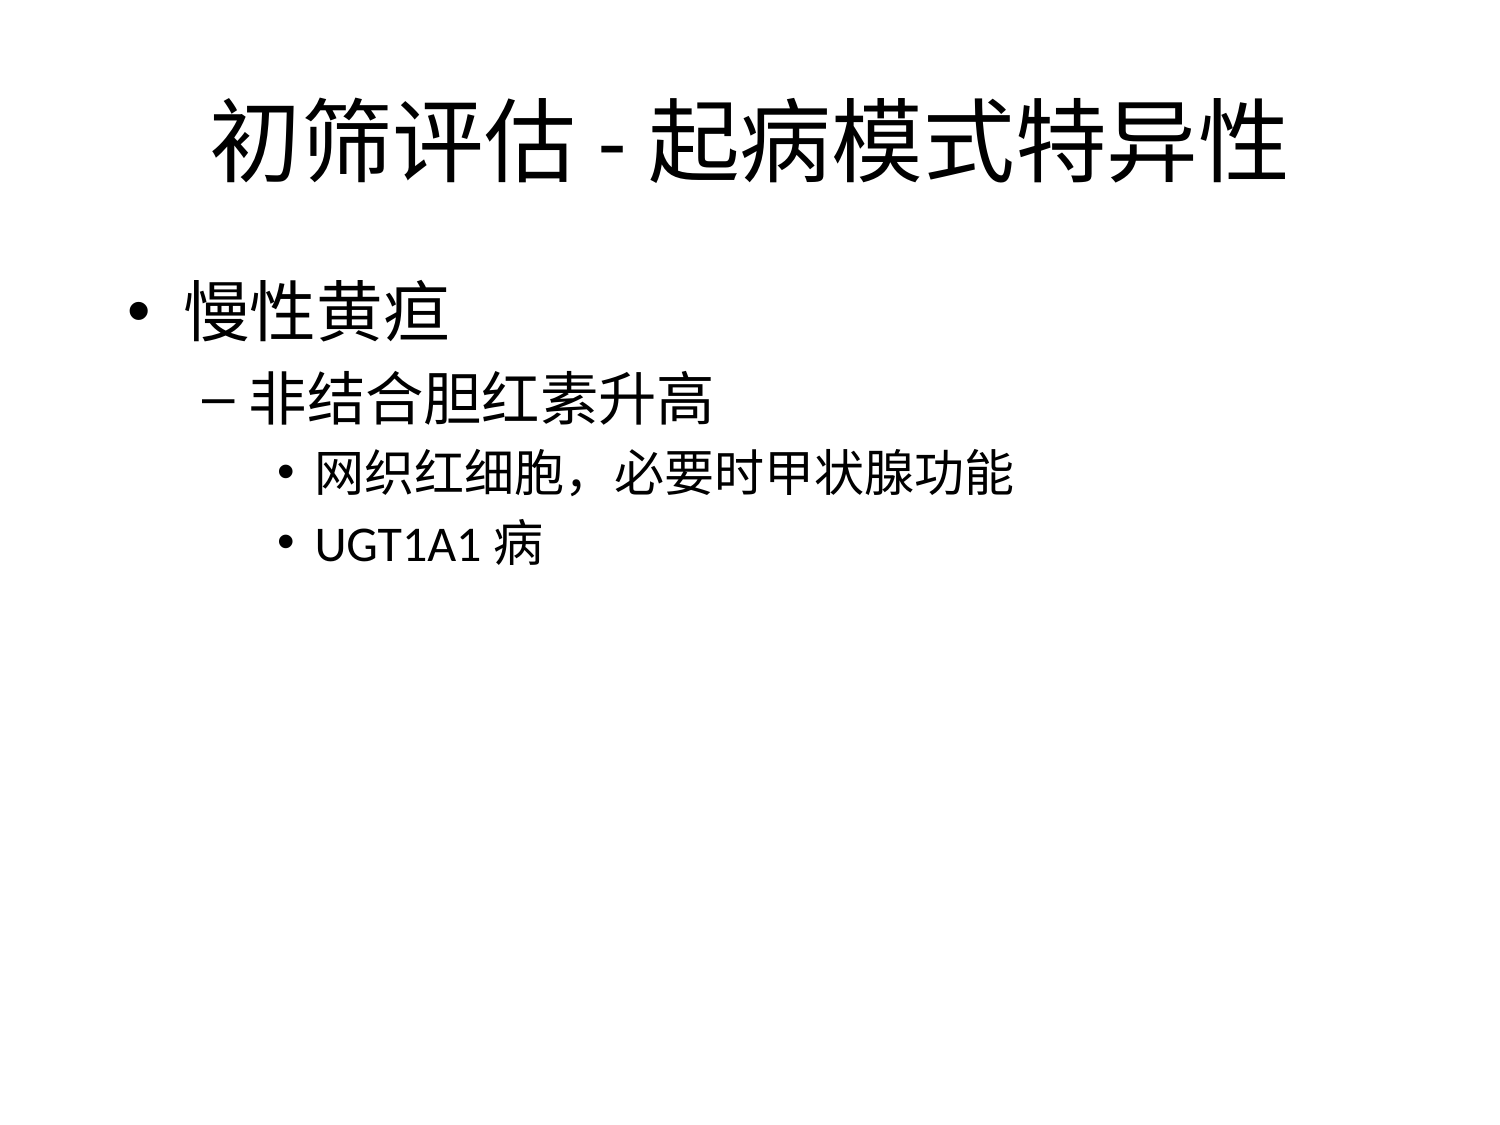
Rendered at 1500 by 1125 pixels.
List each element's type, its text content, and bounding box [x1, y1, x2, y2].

title 初筛评估-起病模式特异性 [74, 44, 1426, 233]
list 慢性黄疸 非结合胆红素升高 网织红细胞，必要时甲状腺功能 UGT1A1病 [111, 262, 1426, 1006]
